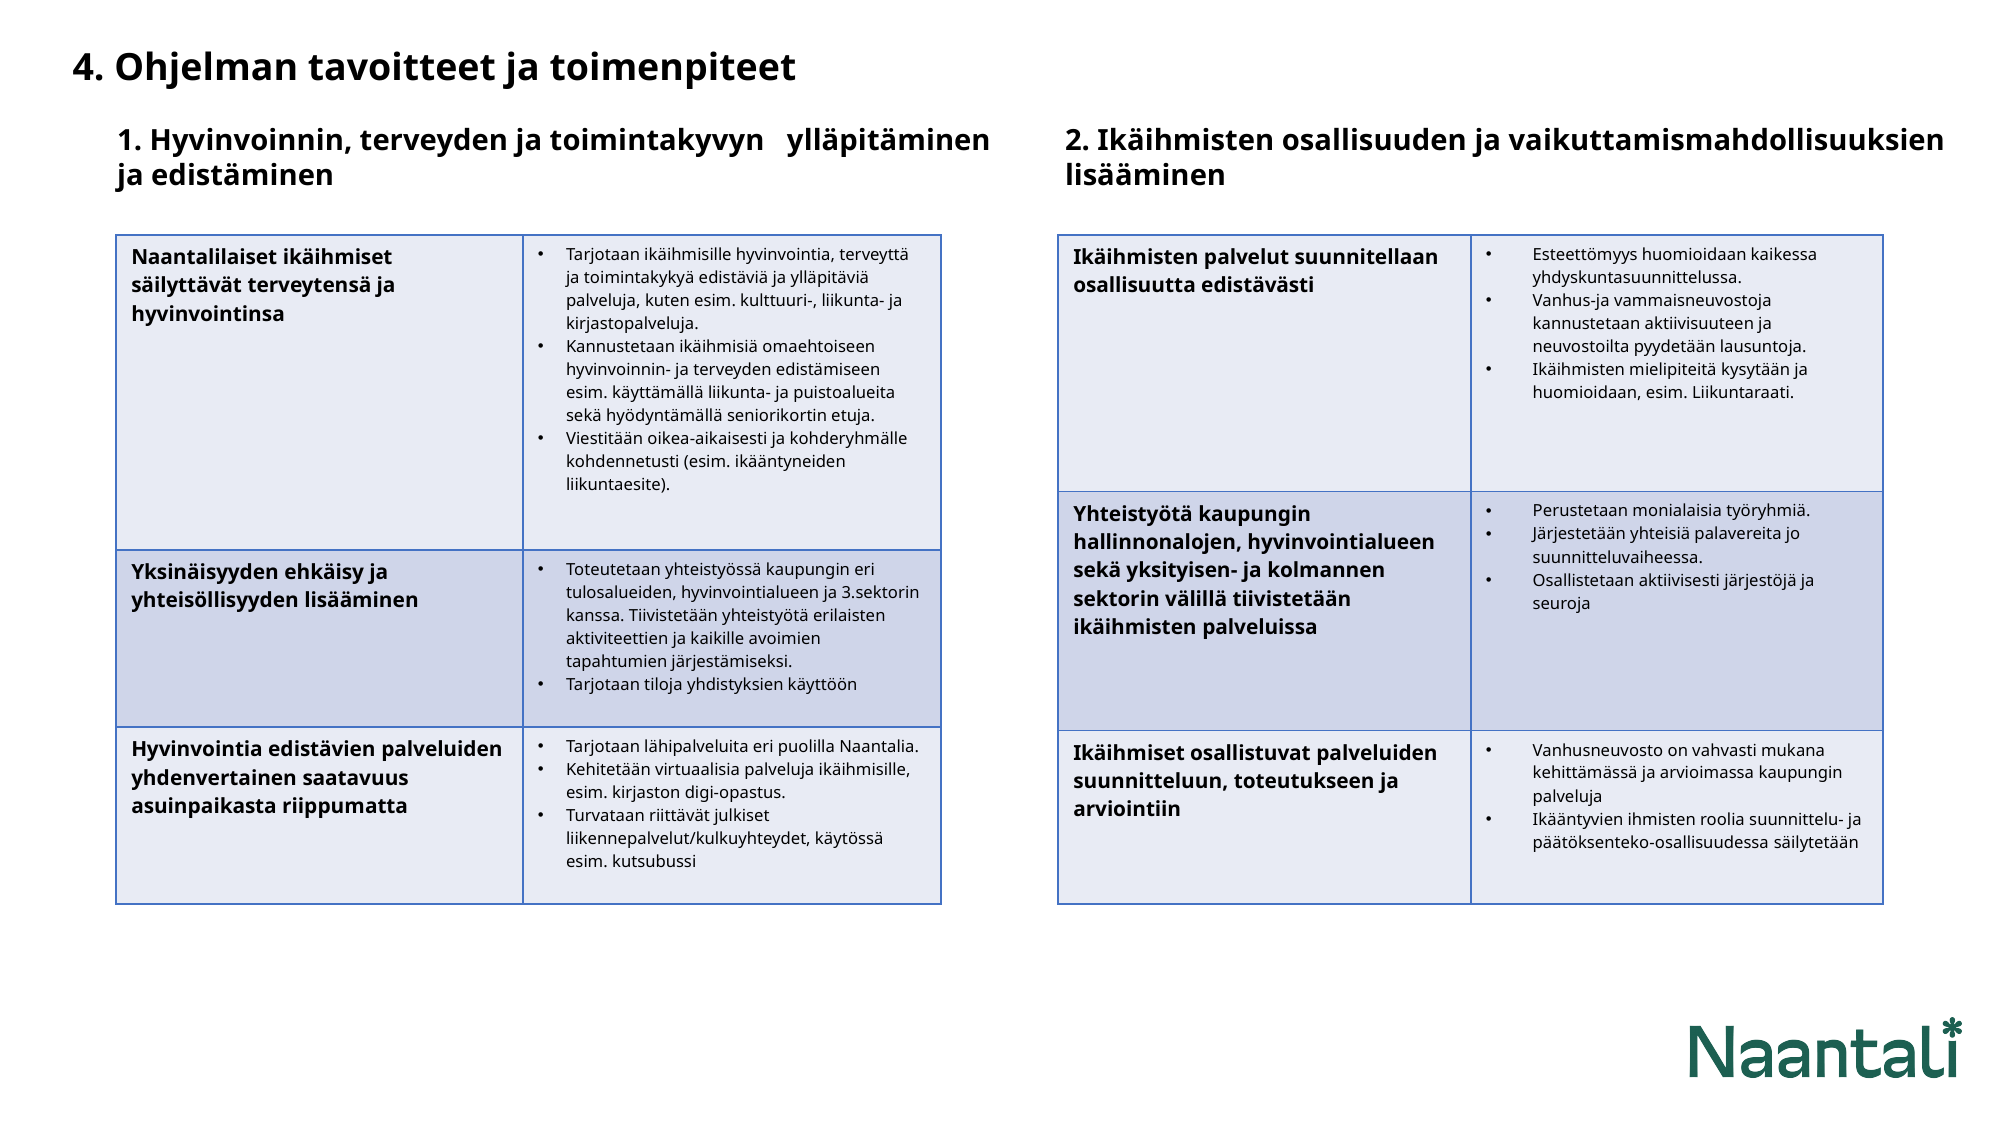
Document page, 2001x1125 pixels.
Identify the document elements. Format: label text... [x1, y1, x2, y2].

table_header Tarjotaan ikäihmisille hyvinvointia, terveyttä ja toimintakykyä edistäviä ja ylläpitäviä palveluja, kuten esim. kulttuuri-, liikunta- ja kirjastopalveluja. Kannustetaan ikäihmisiä omaehtoiseen hyvinvoinnin- ja terveyden edistämiseen esim. käyttämällä liikunta- ja puistoalueita sekä hyödyntämällä seniorikortin etuja. Viestitään oikea-aikaisesti ja kohderyhmälle kohdennetusti (esim. ikääntyneiden liikuntaesite). [524, 236, 940, 549]
picture [1645, 981, 2000, 1123]
table_header Naantalilaiset ikäihmiset säilyttävät terveytensä ja hyvinvointinsa [117, 236, 522, 549]
table_cell Perustetaan monialaisia työryhmiä. Järjestetään yhteisiä palavereita jo suunnitteluvaiheessa. Osallistetaan aktiivisesti järjestöjä ja seuroja [1472, 492, 1882, 730]
table_header Ikäihmisten palvelut suunnitellaan osallisuutta edistävästi [1059, 236, 1470, 491]
table_cell Yhteistyötä kaupungin hallinnonalojen, hyvinvointialueen sekä yksityisen- ja kolmannen sektorin välillä tiivistetään ikäihmisten palveluissa [1059, 492, 1470, 730]
table_cell Ikäihmiset osallistuvat palveluiden suunnitteluun, toteutukseen ja arviointiin [1059, 731, 1470, 903]
text_box 4. Ohjelman tavoitteet ja toimenpiteet [57, 35, 1857, 96]
table_cell Hyvinvointia edistävien palveluiden yhdenvertainen saatavuus asuinpaikasta riippumatta [117, 728, 522, 903]
table_cell Tarjotaan lähipalveluita eri puolilla Naantalia. Kehitetään virtuaalisia palveluja ikäihmisille, esim. kirjaston digi-opastus. Turvataan riittävät julkiset liikennepalvelut/kulkuyhteydet, käytössä esim. kutsubussi [524, 728, 940, 903]
table_cell Vanhusneuvosto on vahvasti mukana kehittämässä ja arvioimassa kaupungin palveluja Ikääntyvien ihmisten roolia suunnittelu- ja päätöksenteko-osallisuudessa säilytetään [1472, 731, 1882, 903]
text_box 1. Hyvinvoinnin, terveyden ja toimintakyvyn ylläpitäminen ja edistäminen [102, 113, 1032, 234]
table_cell Yksinäisyyden ehkäisy ja yhteisöllisyyden lisääminen [117, 551, 522, 726]
table_cell Toteutetaan yhteistyössä kaupungin eri tulosalueiden, hyvinvointialueen ja 3.sektorin kanssa. Tiivistetään yhteistyötä erilaisten aktiviteettien ja kaikille avoimien tapahtumien järjestämiseksi. Tarjotaan tiloja yhdistyksien käyttöön [524, 551, 940, 726]
text_box 2. Ikäihmisten osallisuuden ja vaikuttamismahdollisuuksien lisääminen [1050, 113, 1963, 234]
table_header Esteettömyys huomioidaan kaikessa yhdyskuntasuunnittelussa. Vanhus-ja vammaisneuvostoja kannustetaan aktiivisuuteen ja neuvostoilta pyydetään lausuntoja. Ikäihmisten mielipiteitä kysytään ja huomioidaan, esim. Liikuntaraati. [1472, 236, 1882, 491]
